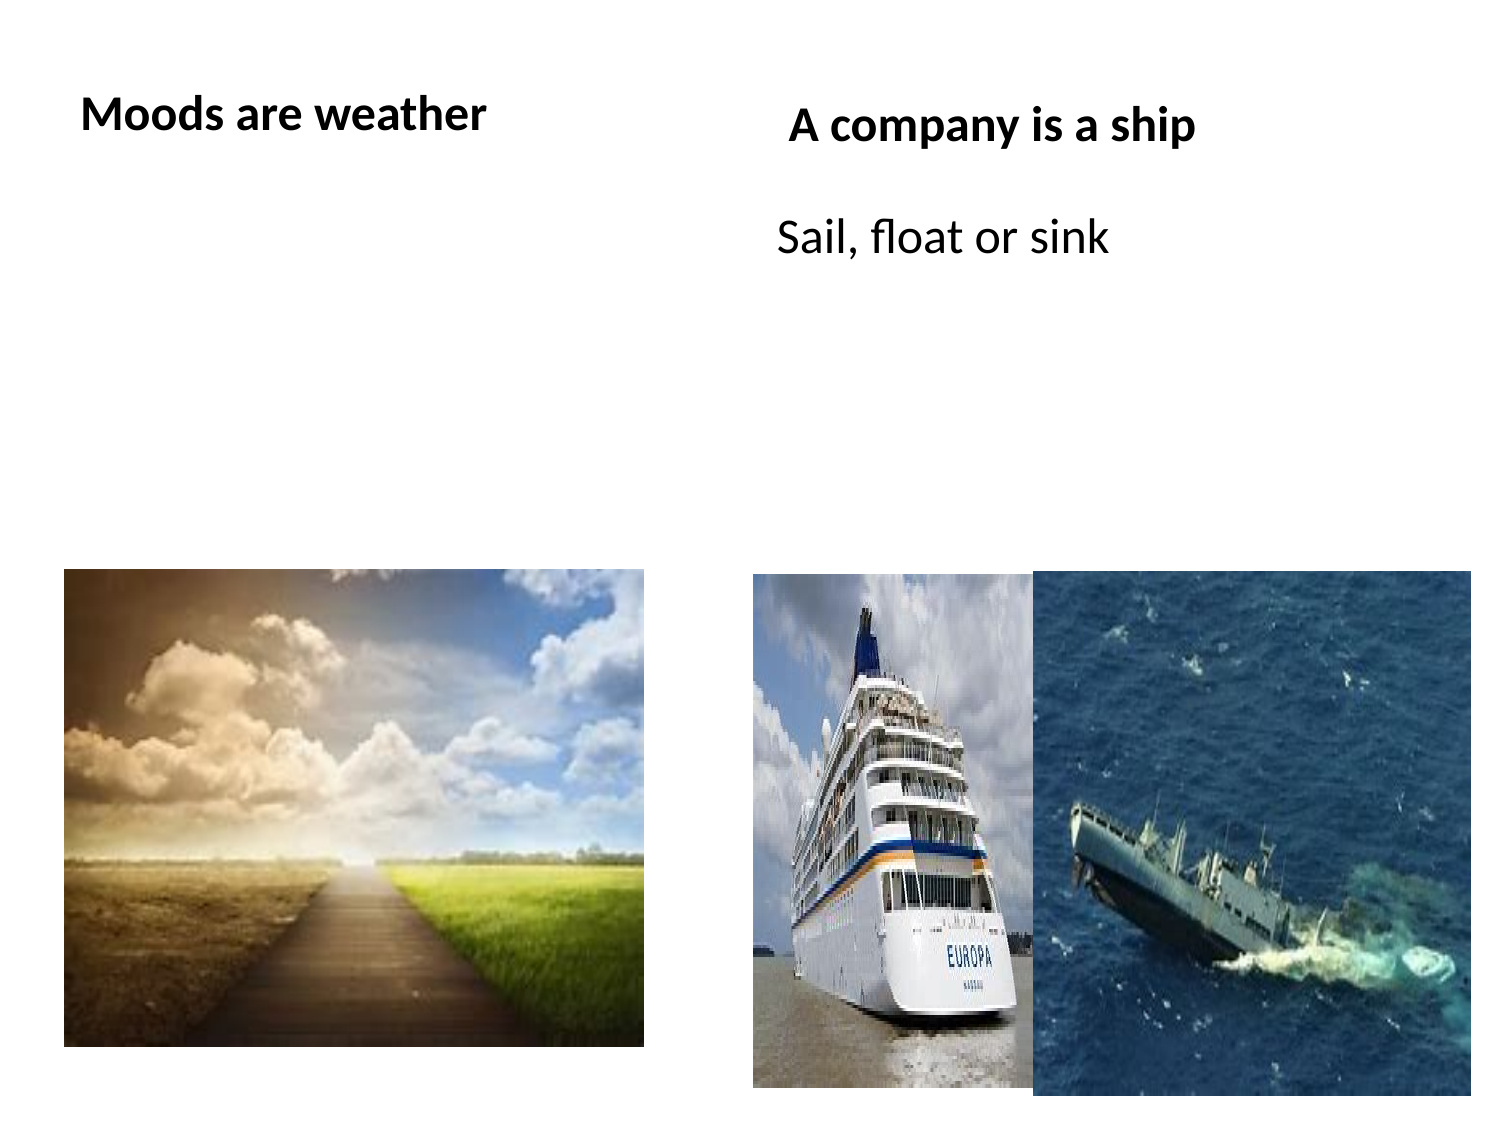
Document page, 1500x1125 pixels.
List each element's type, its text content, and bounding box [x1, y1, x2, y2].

picture [64, 569, 644, 1047]
list Sail, float or sink [761, 196, 1425, 572]
picture [752, 571, 1471, 1097]
list Moods are weather [64, 42, 728, 148]
list A company is a ship [773, 54, 1437, 160]
